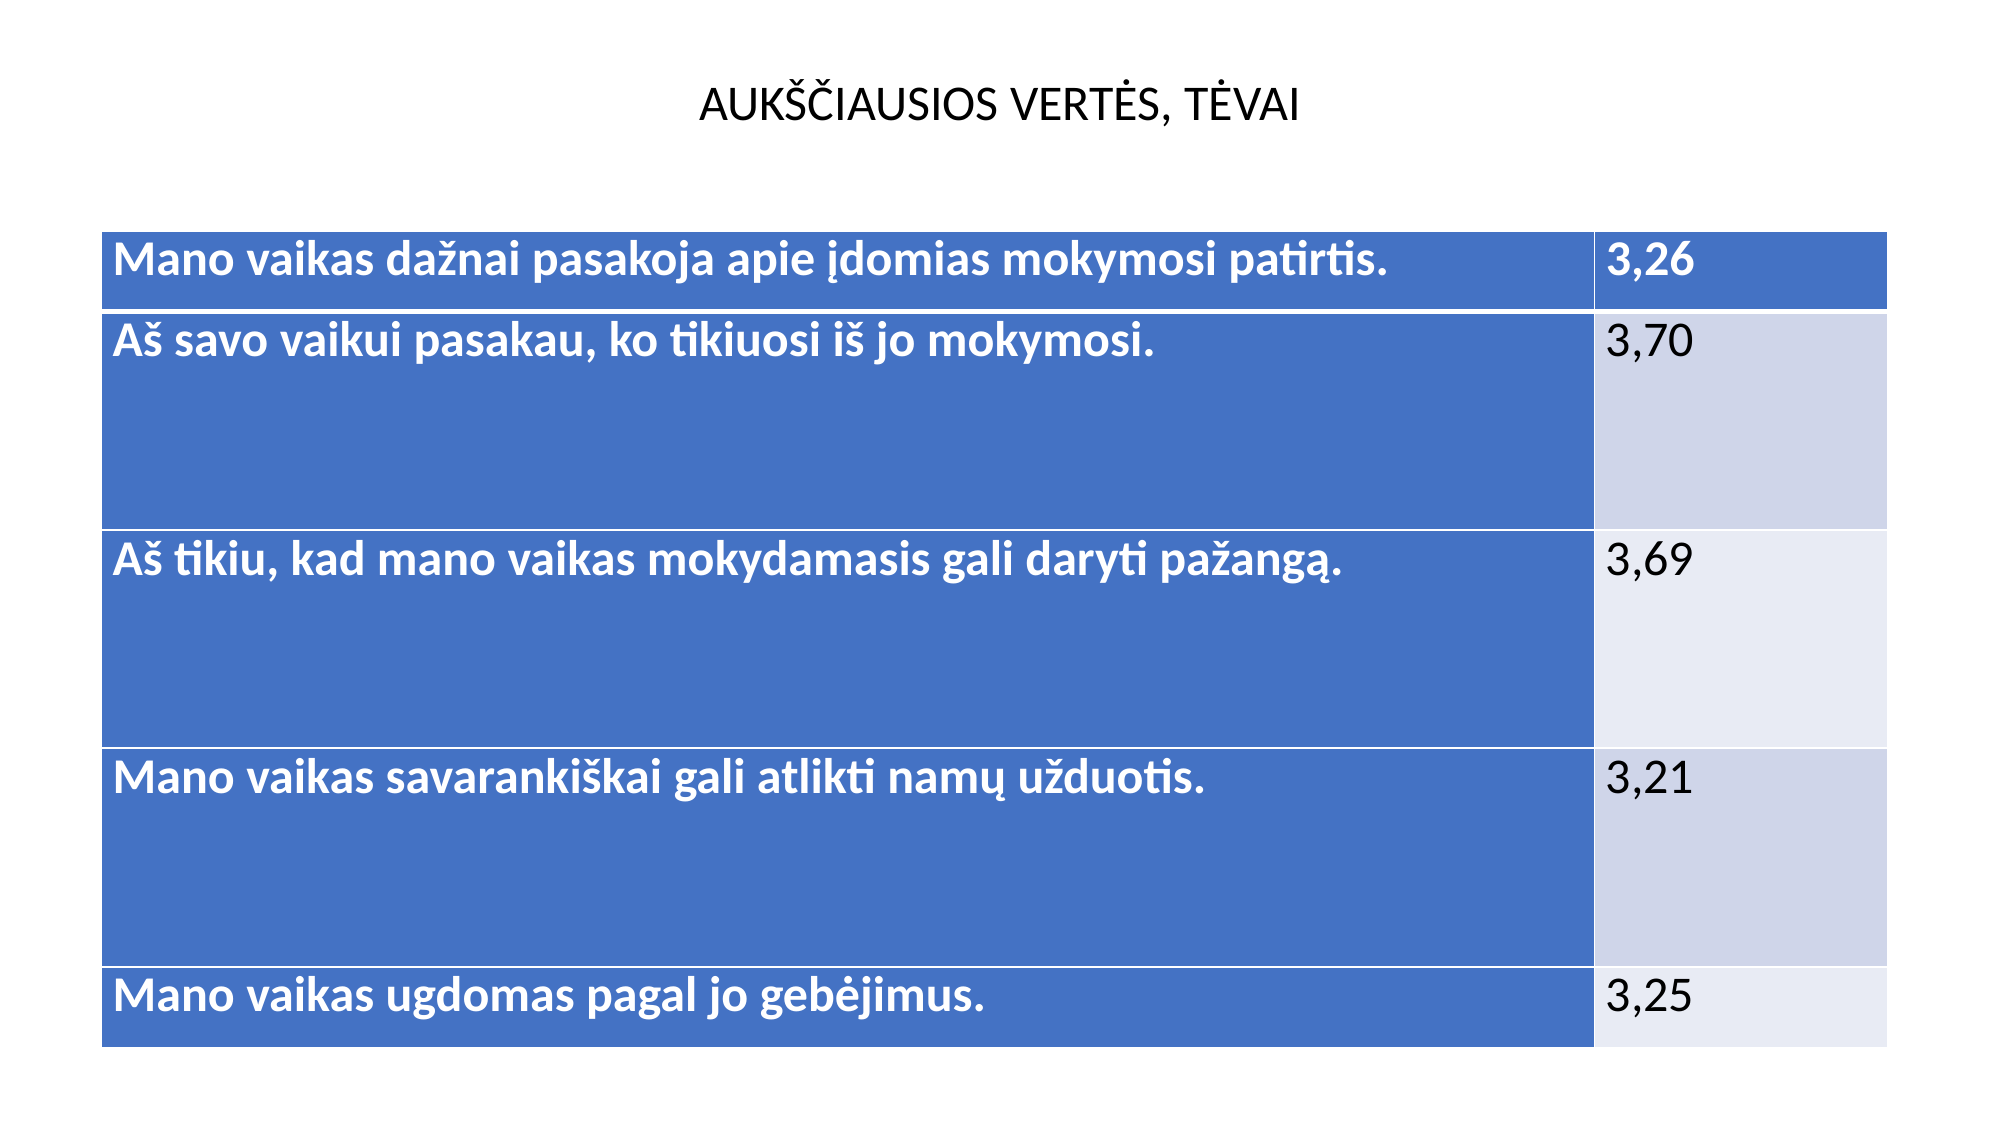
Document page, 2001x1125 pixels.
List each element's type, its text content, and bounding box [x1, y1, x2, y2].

table_cell 3,25 [1595, 968, 1887, 1047]
table_cell 3,69 [1595, 531, 1887, 747]
table_cell Mano vaikas ugdomas pagal jo gebėjimus. [102, 968, 1594, 1047]
title AUKŠČIAUSIOS VERTĖS, TĖVAI [137, 59, 1863, 148]
table_header Mano vaikas dažnai pasakoja apie įdomias mokymosi patirtis. [102, 232, 1594, 309]
table_cell Aš tikiu, kad mano vaikas mokydamasis gali daryti pažangą. [102, 531, 1594, 747]
table_cell 3,70 [1595, 314, 1887, 529]
table_cell Aš savo vaikui pasakau, ko tikiuosi iš jo mokymosi. [102, 314, 1594, 529]
table_cell 3,21 [1595, 749, 1887, 966]
table_cell Mano vaikas savarankiškai gali atlikti namų užduotis. [102, 749, 1594, 966]
table_header 3,26 [1595, 232, 1887, 309]
